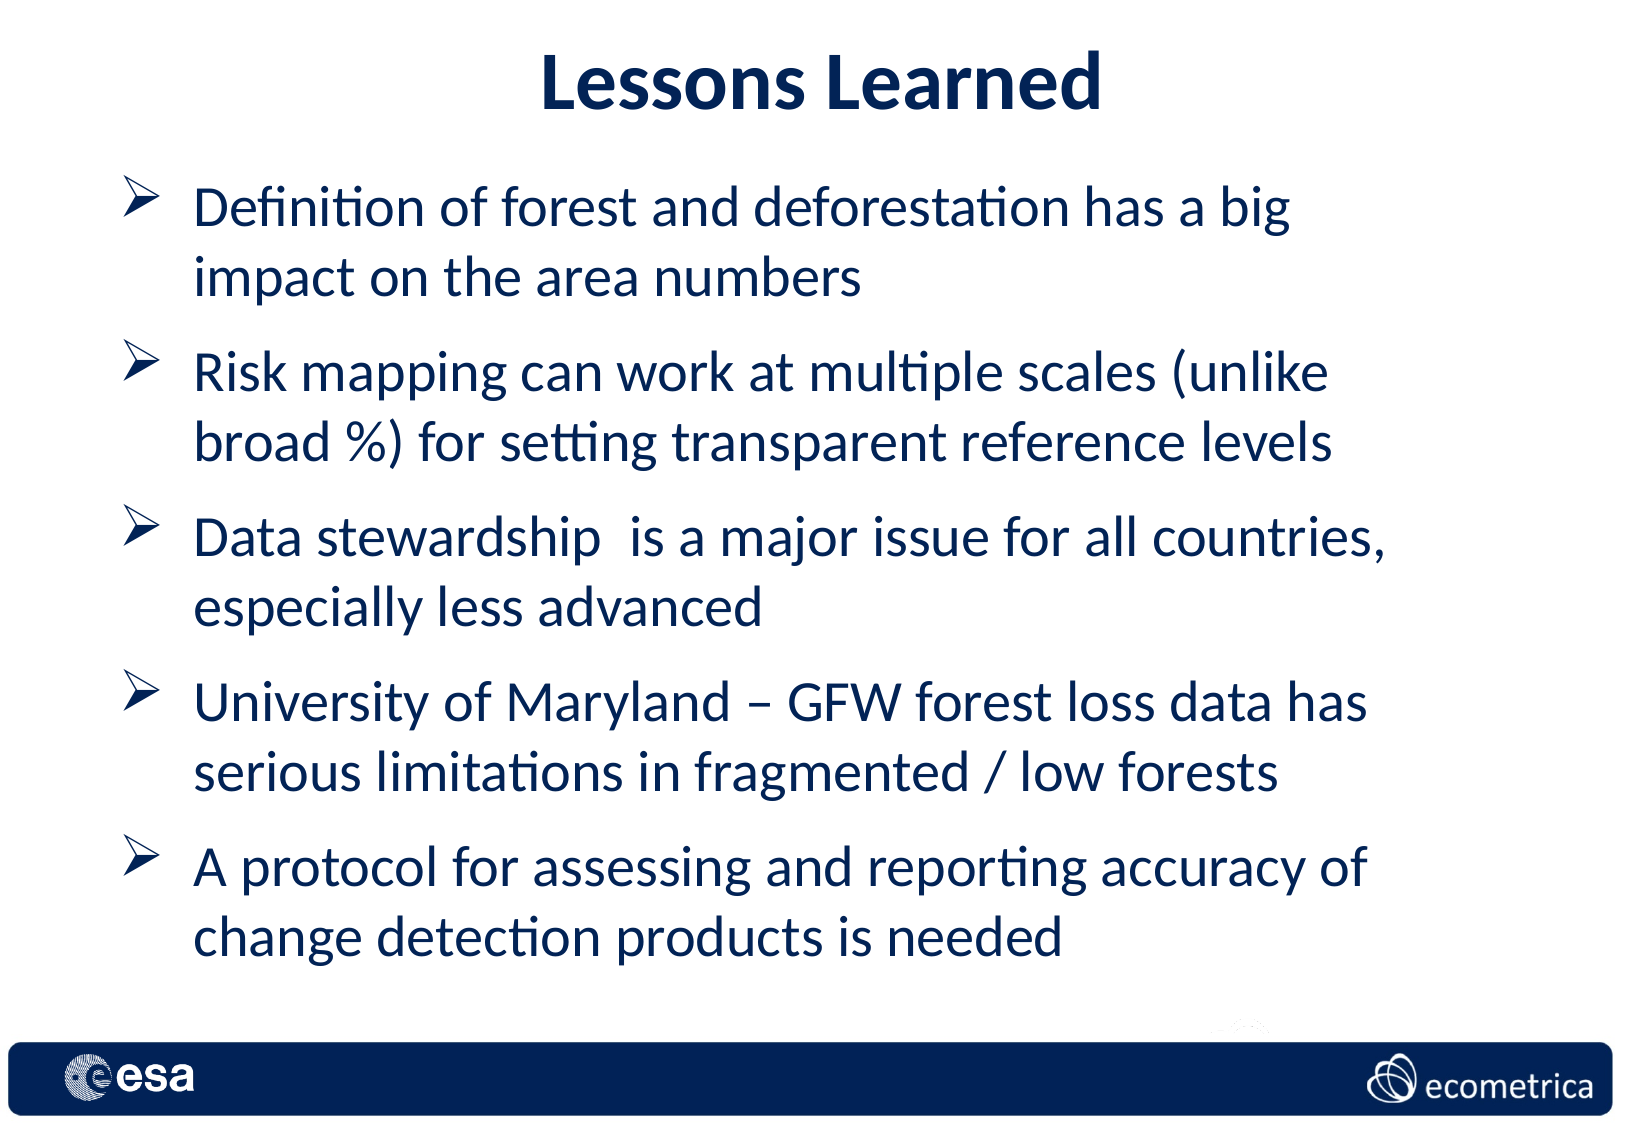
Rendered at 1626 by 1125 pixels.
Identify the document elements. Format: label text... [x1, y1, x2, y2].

picture [0, 1015, 1620, 1125]
text_box Lessons Learned [147, 19, 1498, 207]
text_box Definition of forest and deforestation has a big impact on the area numbers Risk mapping can work at multiple scales (unlike broad %) for setting transparent reference levels Data stewardship is a major issue for all countries, especially less advanced University of Maryland – GFW forest loss data has serious limitations in fragmented / low forests A protocol for assessing and reporting accuracy of change detection products is needed [91, 160, 1451, 976]
